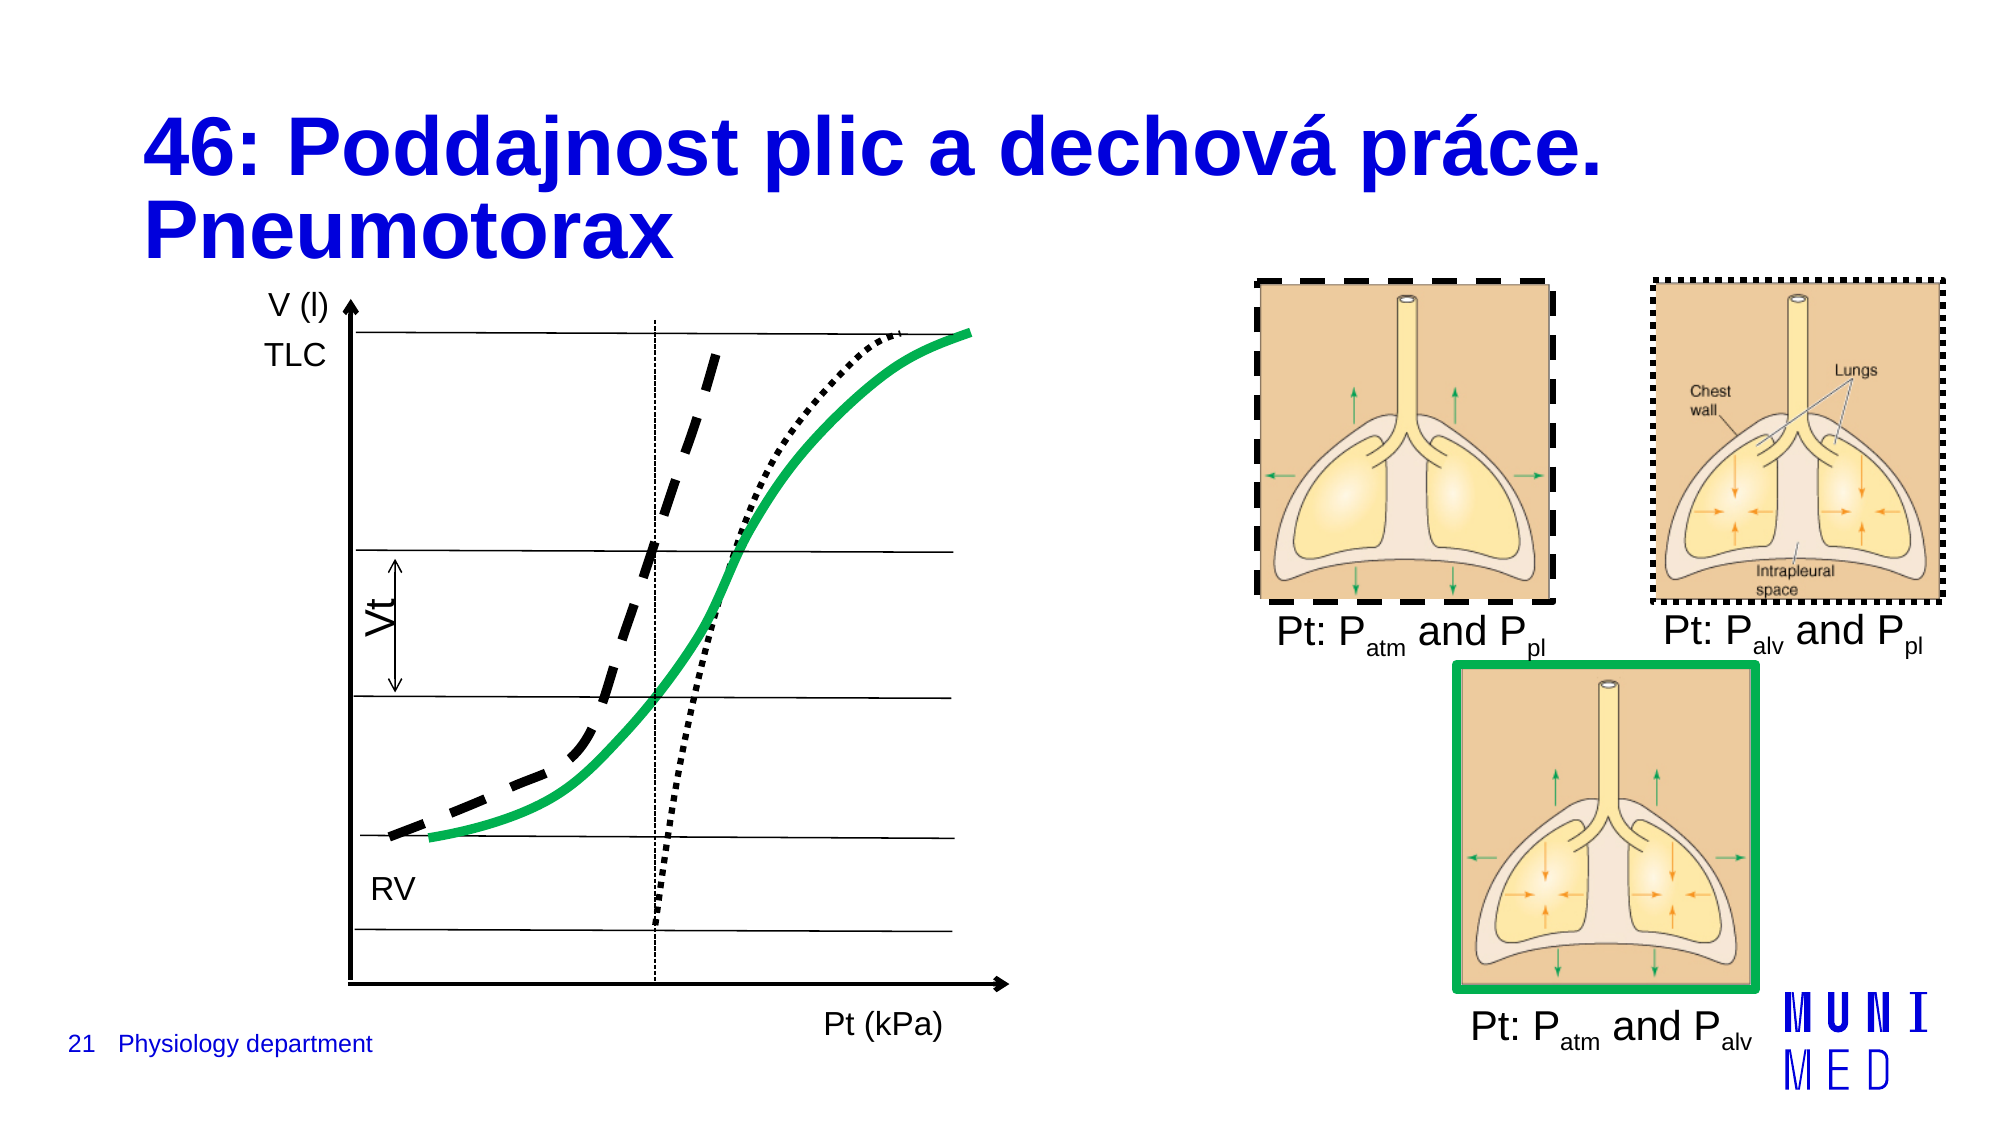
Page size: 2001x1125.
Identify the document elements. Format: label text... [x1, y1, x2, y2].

picture [1259, 284, 1551, 599]
picture [1655, 282, 1941, 600]
text_box Pt (kPa) [808, 994, 974, 1049]
text_box Pt: Palv and Ppl [1648, 595, 1989, 667]
picture [1460, 669, 1751, 985]
text_box TLC [249, 326, 342, 381]
text_box 46: Poddajnost plic a dechová práce. Pneumotorax [143, 108, 1907, 183]
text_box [347, 298, 1010, 985]
text_box Pt: Patm and Palv [1455, 990, 1796, 1063]
slide_number 21 [67, 1021, 110, 1063]
footer Physiology department [118, 1021, 1418, 1063]
text_box Pt: Patm and Ppl [1261, 596, 1602, 669]
text_box V (l) [253, 275, 372, 326]
